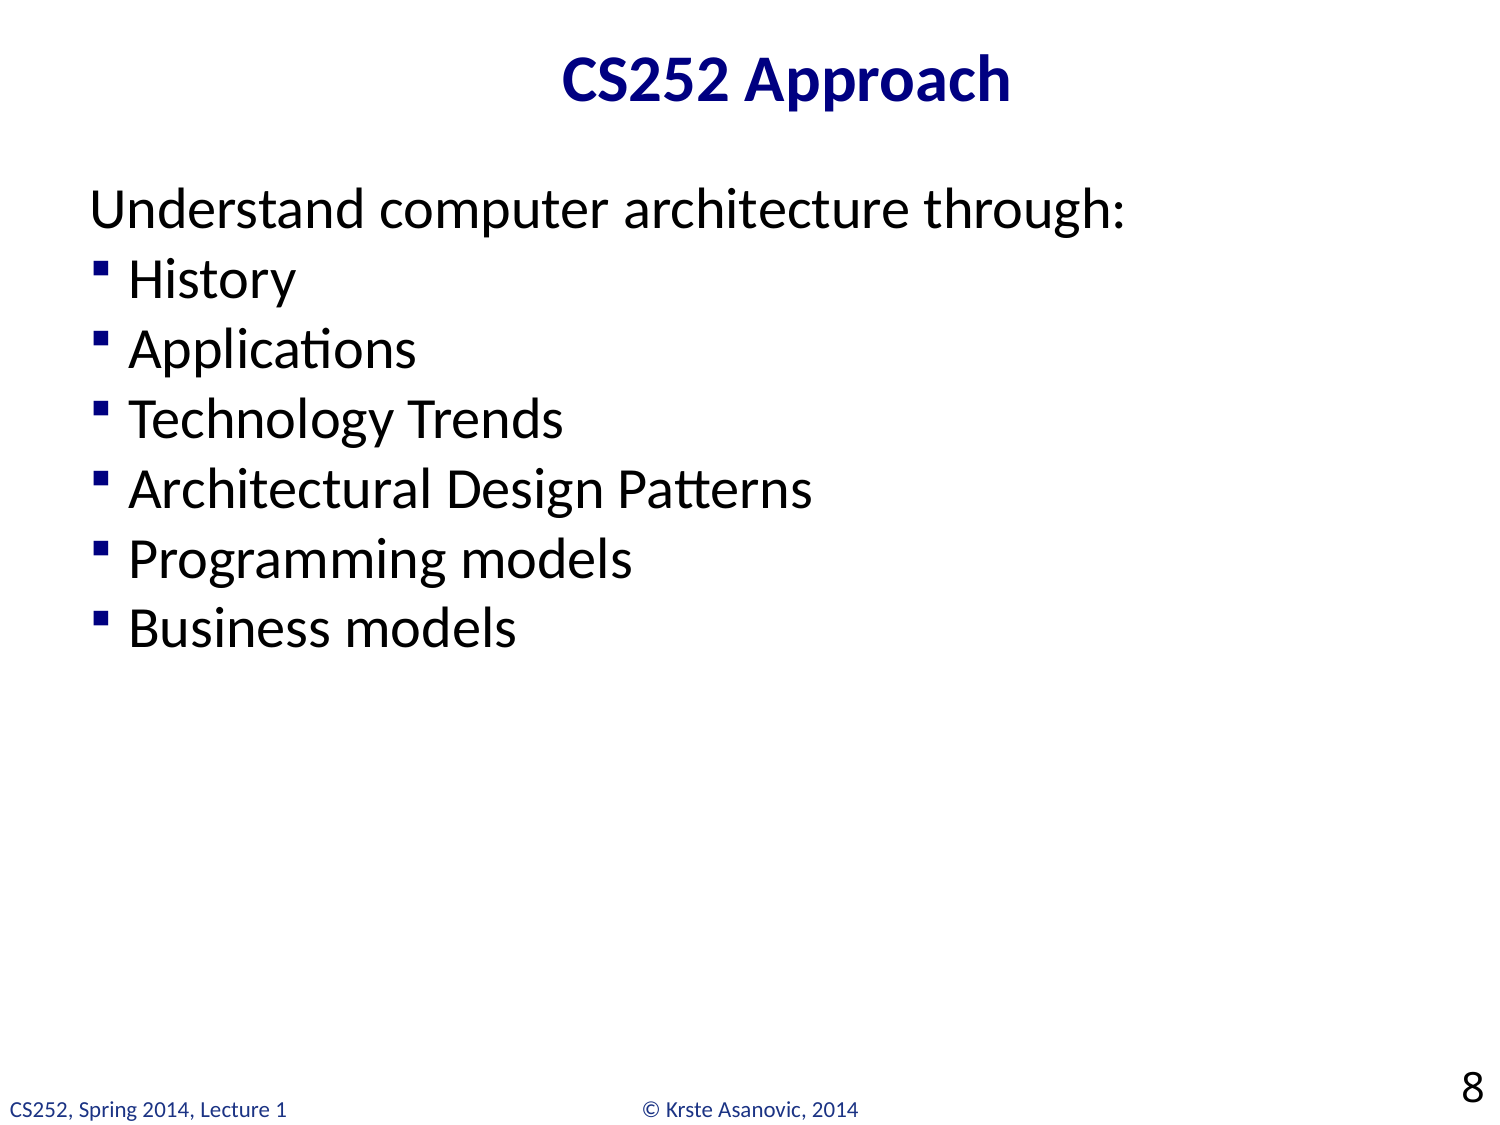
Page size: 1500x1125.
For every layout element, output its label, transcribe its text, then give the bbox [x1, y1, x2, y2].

title CS252 Approach [199, 0, 1376, 151]
slide_number 8 [1362, 1085, 1500, 1125]
list Understand computer architecture through: History Applications Technology Trends Architectural Design Patterns Programming models Business models [74, 162, 1425, 1026]
